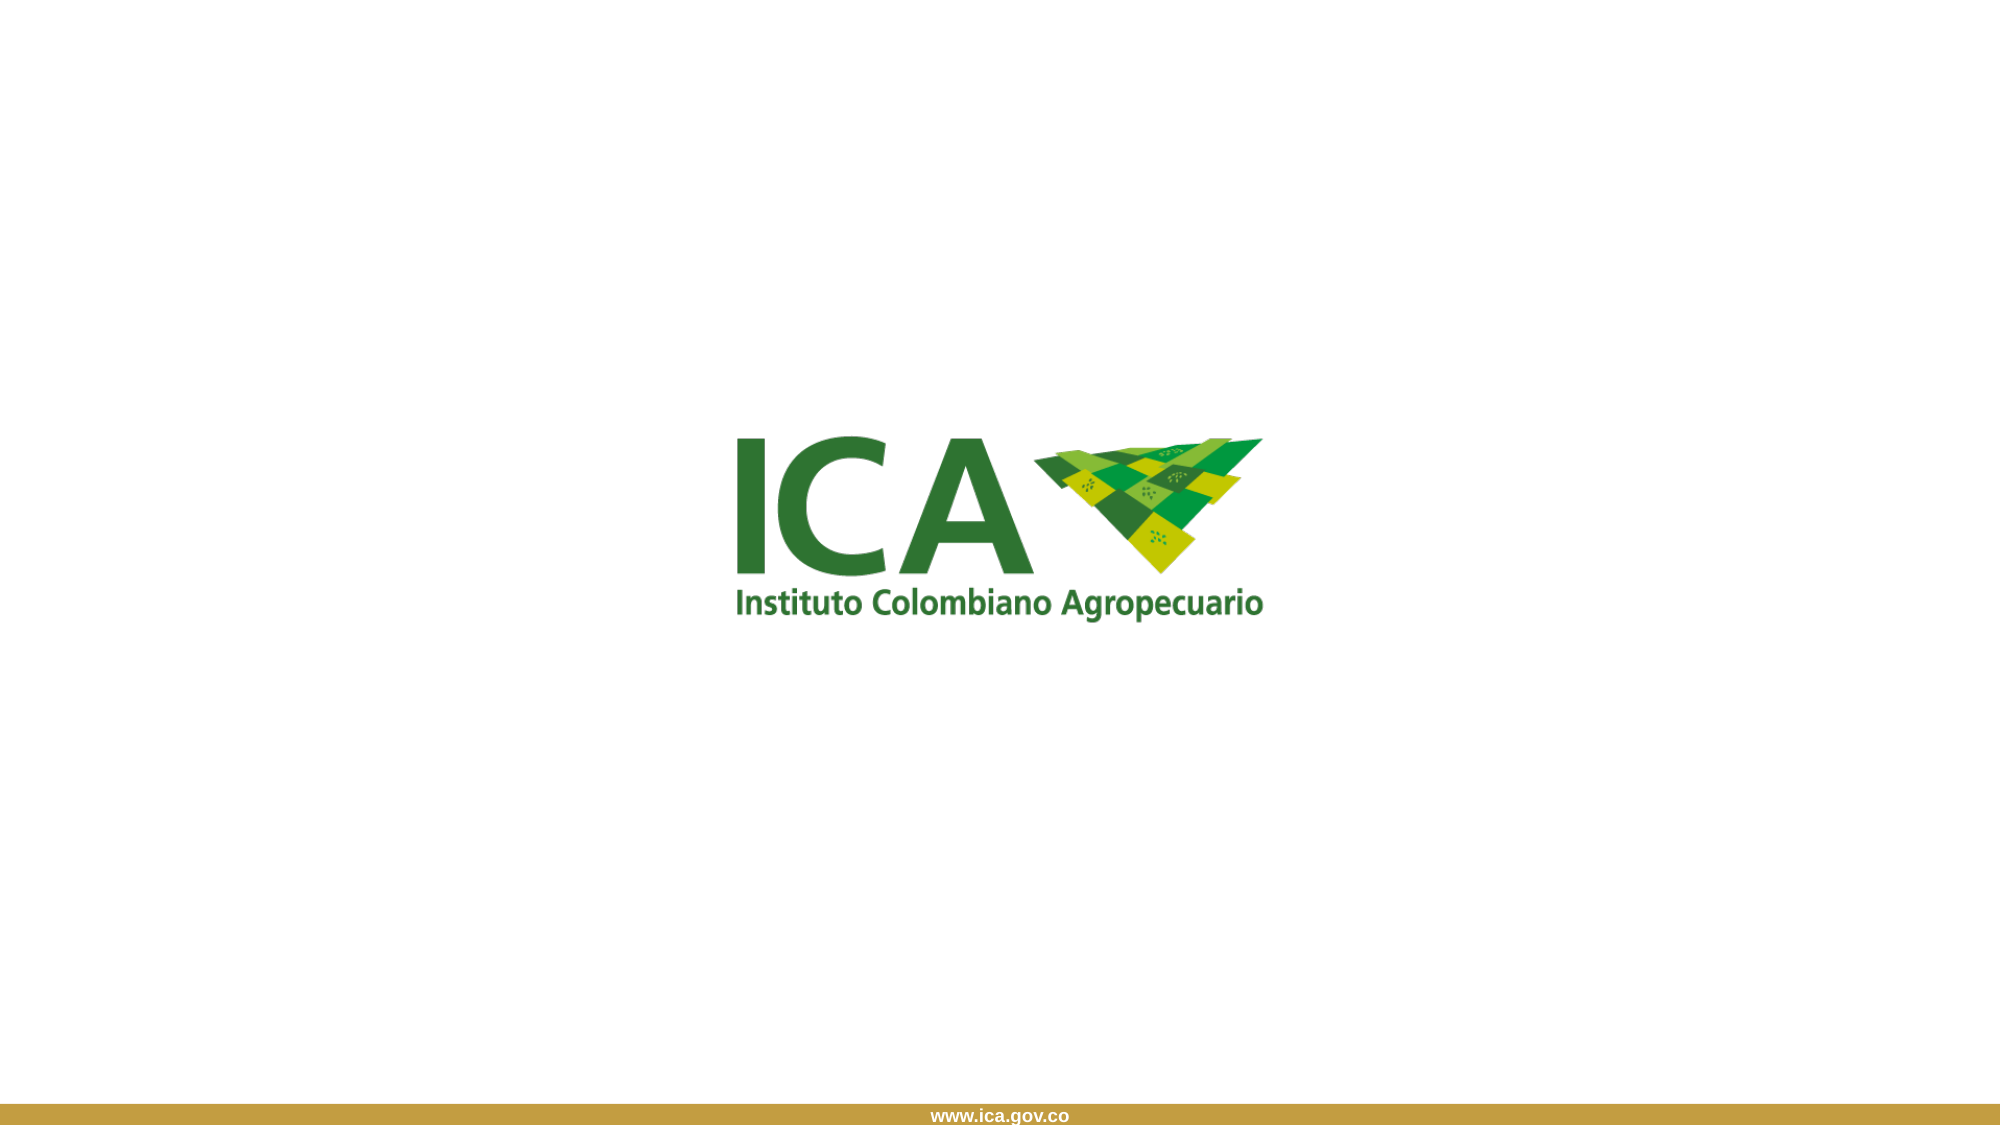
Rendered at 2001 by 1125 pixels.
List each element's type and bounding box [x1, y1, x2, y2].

picture [701, 328, 1299, 731]
